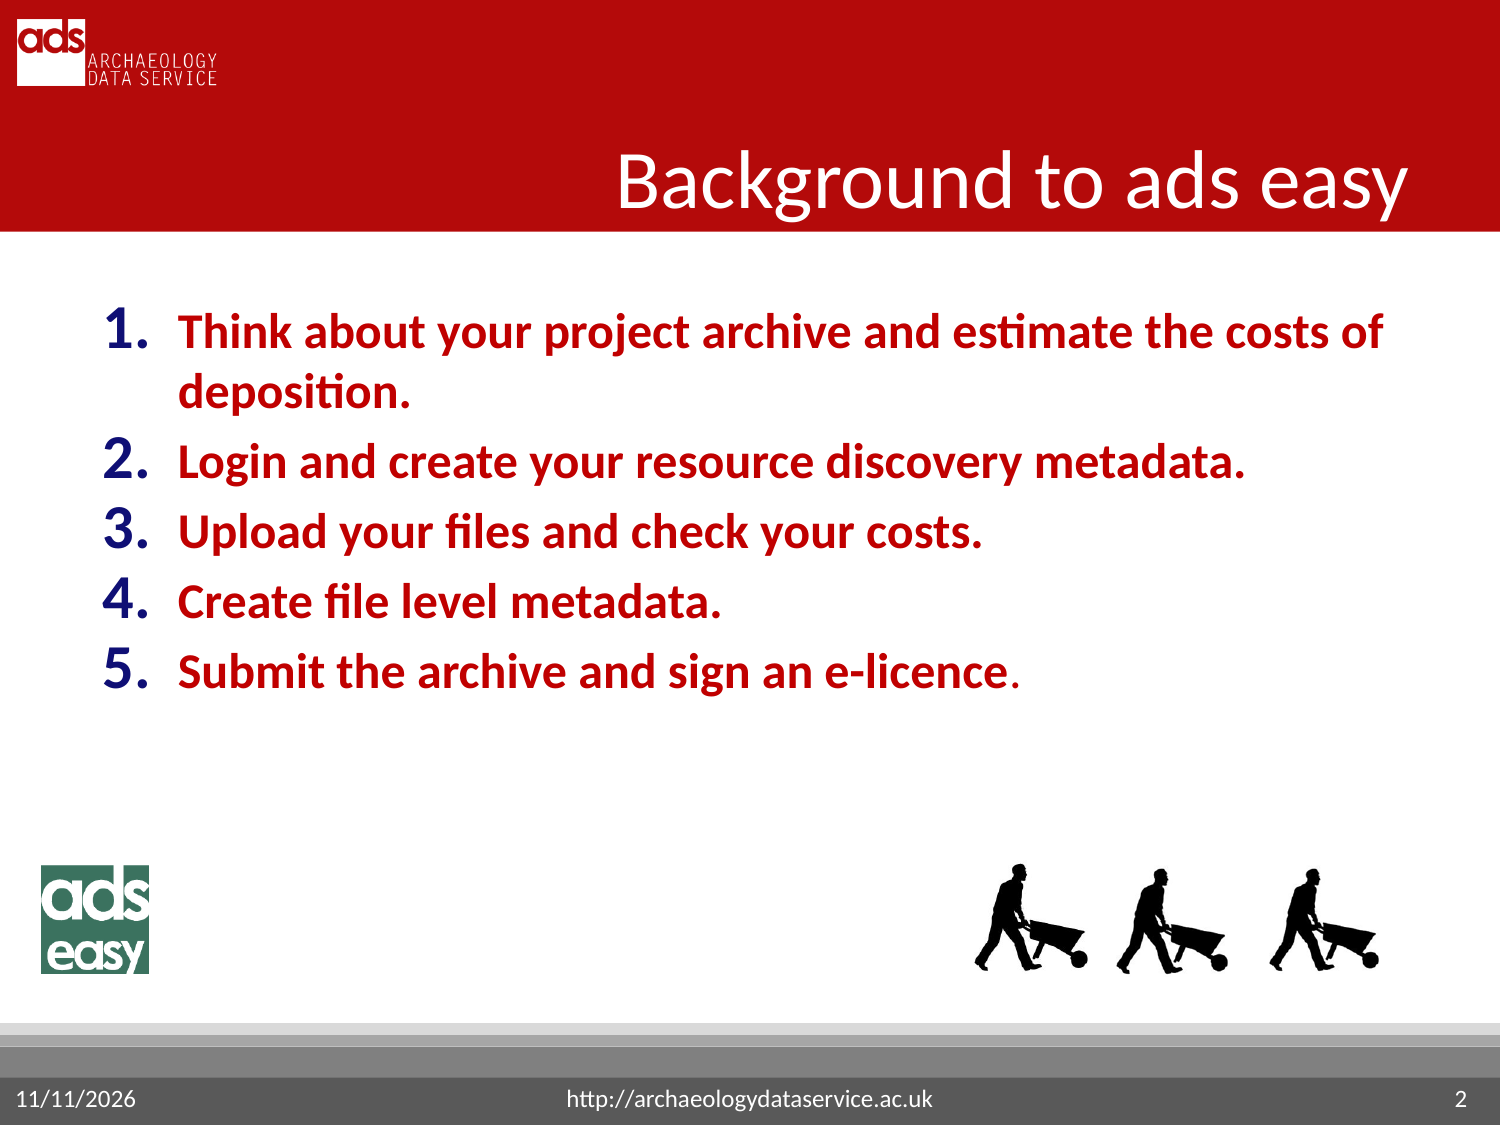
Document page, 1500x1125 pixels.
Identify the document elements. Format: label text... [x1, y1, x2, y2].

footer http://archaeologydataservice.ac.uk [512, 1042, 988, 1103]
title Background to ads easy [75, 45, 1425, 233]
picture [41, 865, 149, 975]
picture [1269, 865, 1379, 975]
picture [974, 860, 1089, 975]
picture [1115, 864, 1228, 977]
picture [17, 19, 219, 86]
list Think about your project archive and estimate the costs of deposition. Login and create your resource discovery metadata. Upload your files and check your costs. Create file level metadata. Submit the archive and sign an e-licence. [87, 290, 1438, 944]
